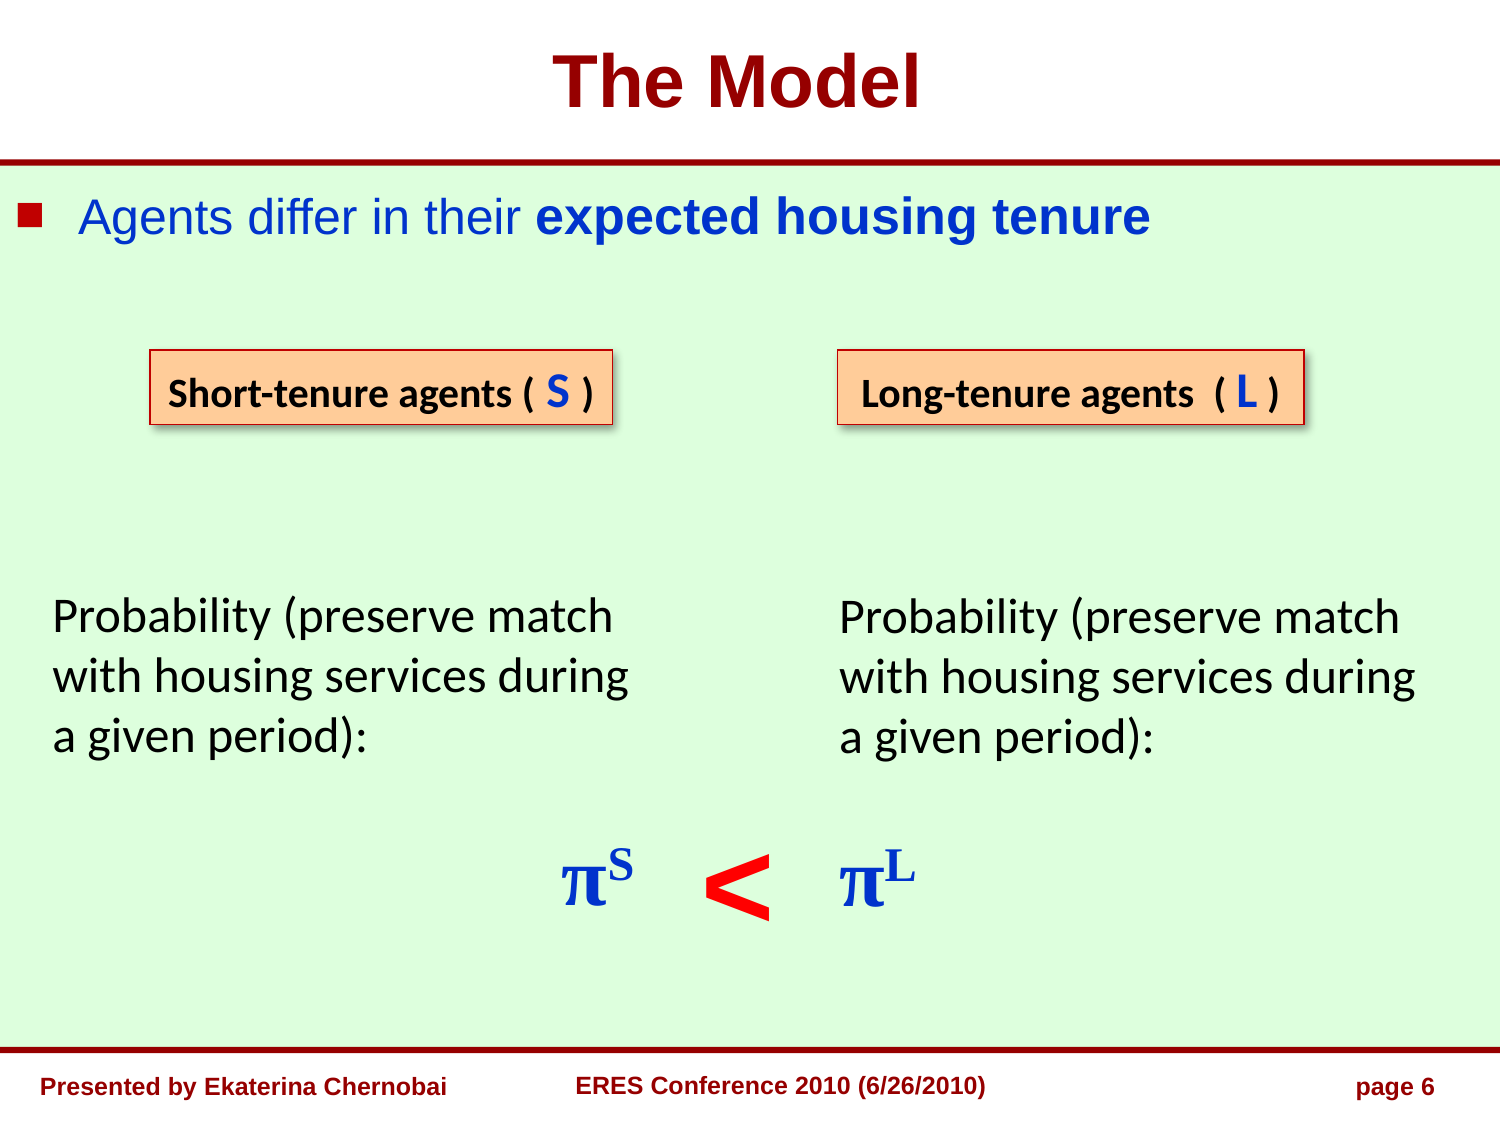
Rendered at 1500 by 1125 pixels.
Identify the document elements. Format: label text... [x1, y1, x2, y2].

text_box Probability (preserve match with housing services during a given period): πS [37, 575, 649, 930]
subtitle The Model [24, 24, 1451, 138]
footer Presented by Ekaterina Chernobai [24, 1062, 481, 1100]
text_box Long-tenure agents ( L ) [837, 349, 1305, 425]
text_box Probability (preserve match with housing services during a given period): πL [824, 576, 1450, 931]
text_box < [675, 797, 800, 963]
text_box Agents differ in their expected housing tenure [0, 174, 1500, 253]
text_box Short-tenure agents ( S ) [149, 349, 613, 425]
text_box ERES Conference 2010 (6/26/2010) [481, 1062, 1082, 1125]
slide_number page 6 [1174, 1062, 1451, 1103]
